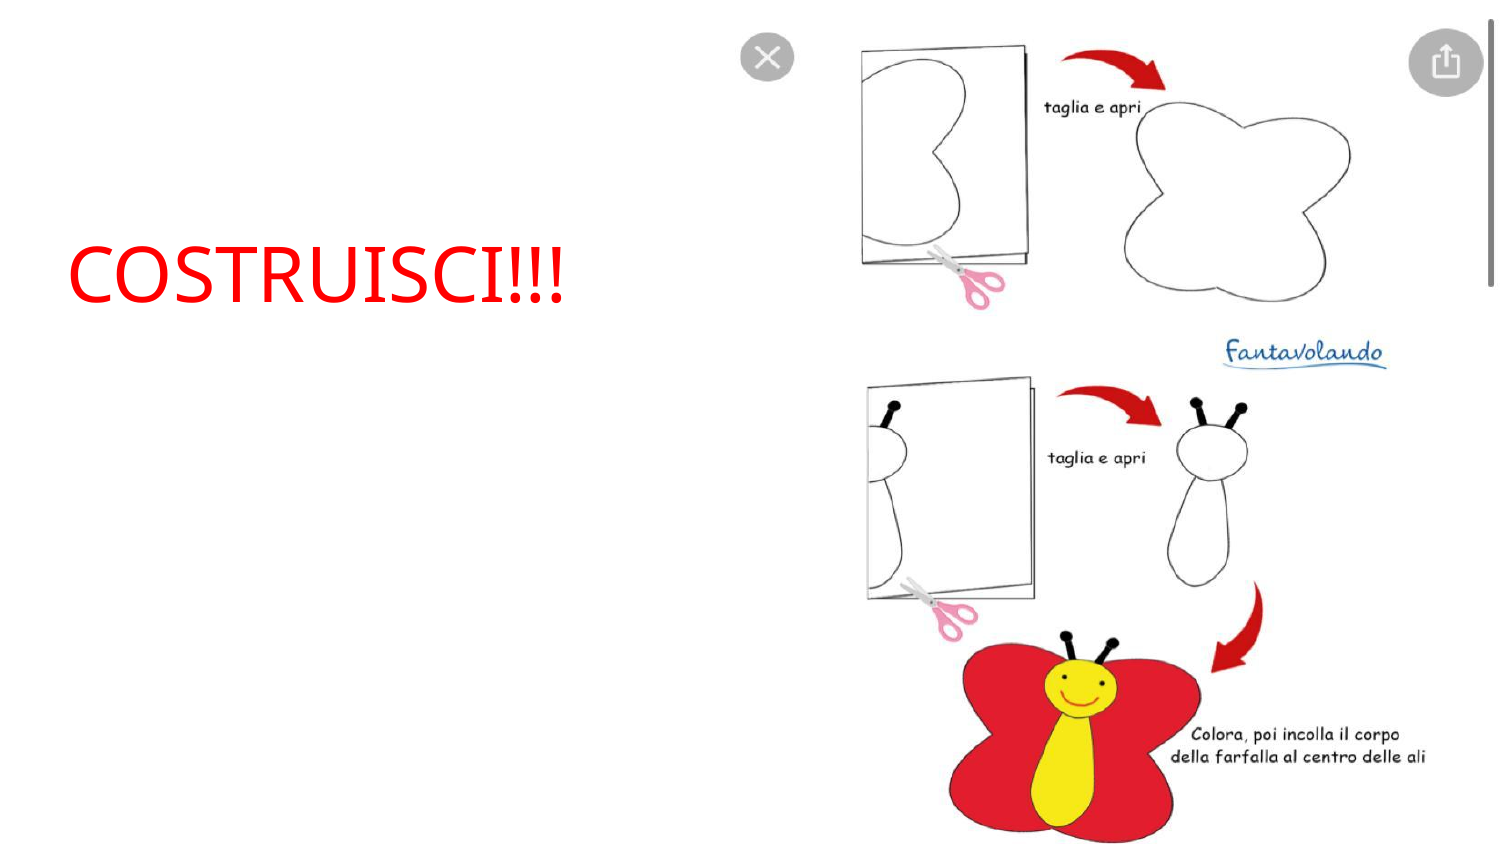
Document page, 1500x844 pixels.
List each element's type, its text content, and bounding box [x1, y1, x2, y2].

picture [720, 0, 1500, 844]
list COSTRUISCI!!! [51, 189, 708, 750]
